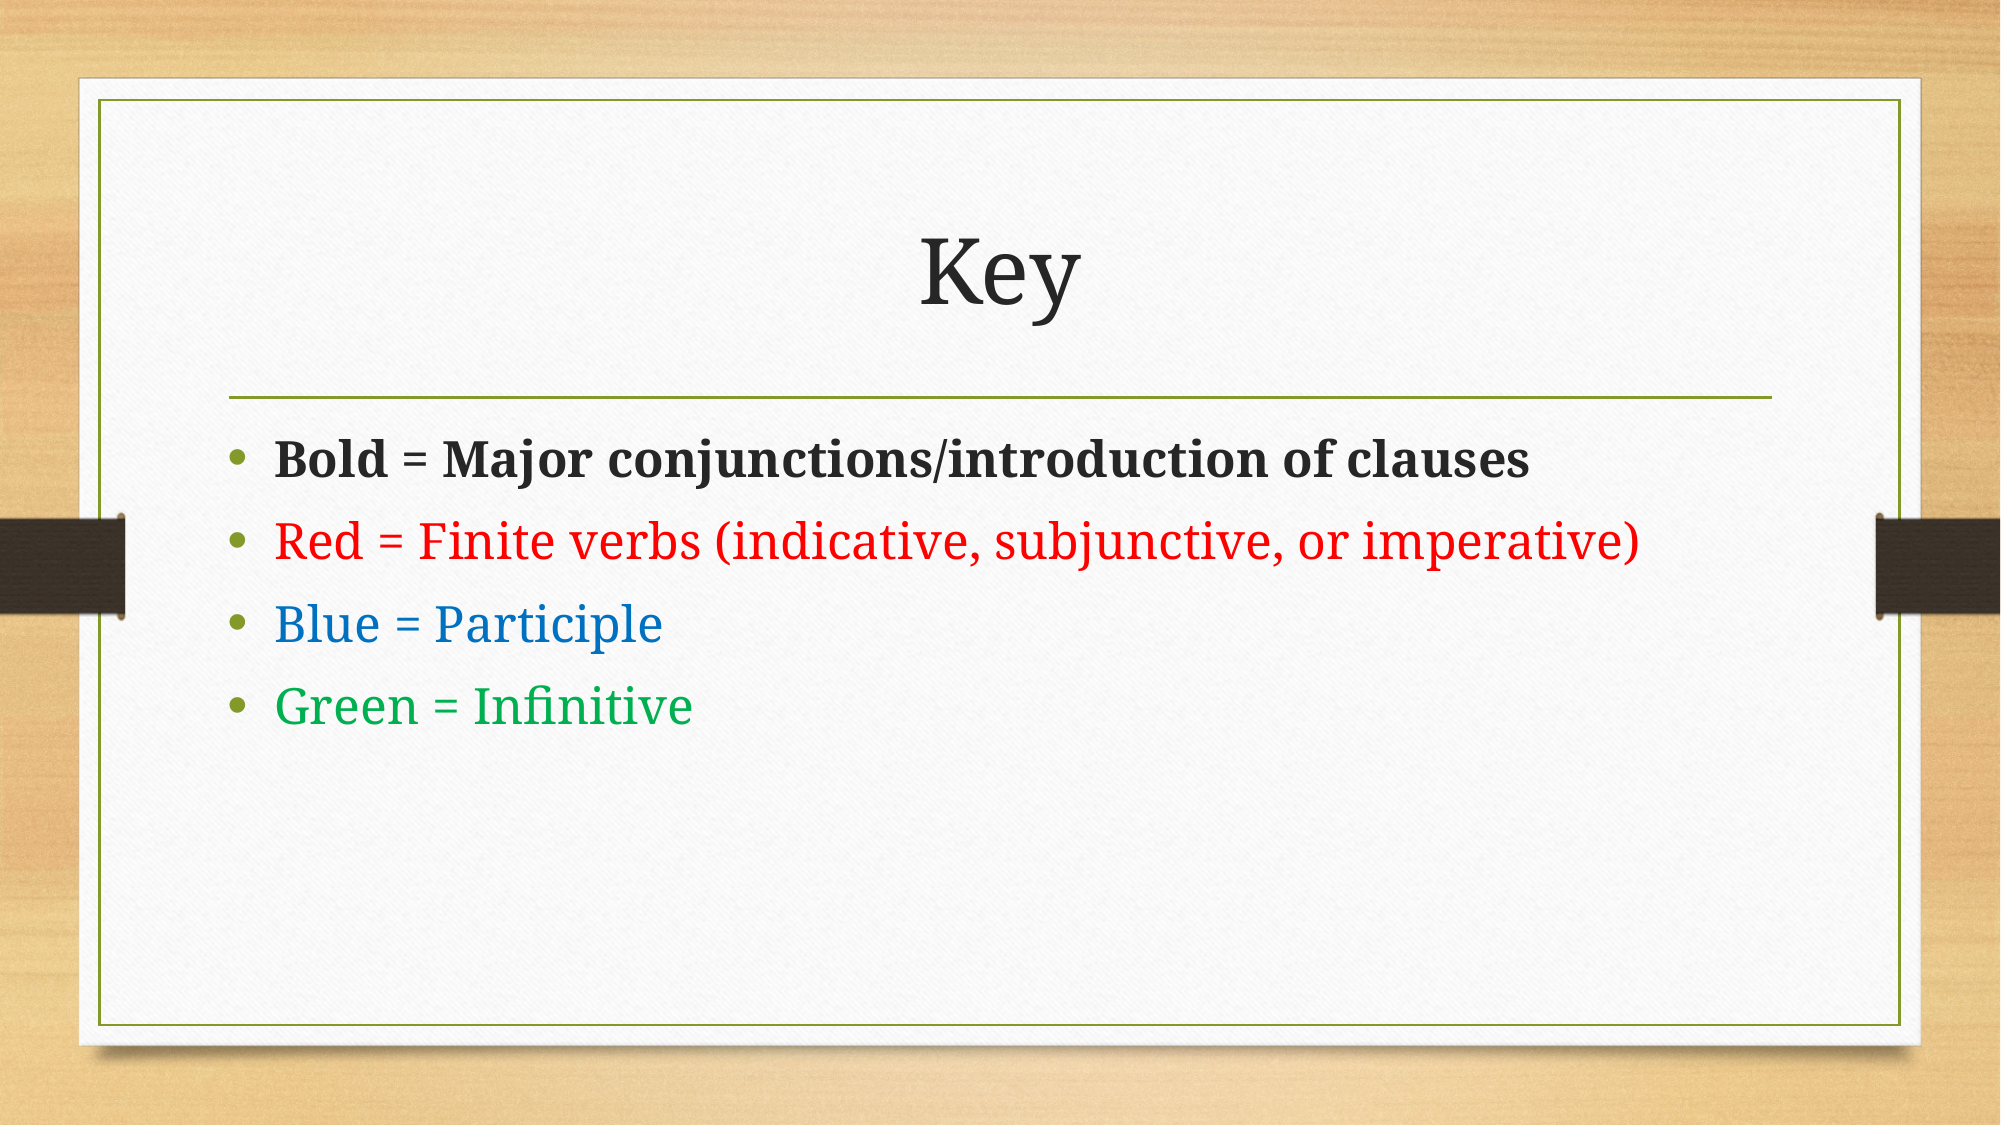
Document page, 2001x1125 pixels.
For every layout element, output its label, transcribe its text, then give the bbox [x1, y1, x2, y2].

list Bold = Major conjunctions/introduction of clauses Red = Finite verbs (indicative, subjunctive, or imperative) Blue = Participle Green = Infinitive [212, 419, 1788, 964]
picture [0, 0, 2001, 1125]
title Key [212, 161, 1788, 375]
